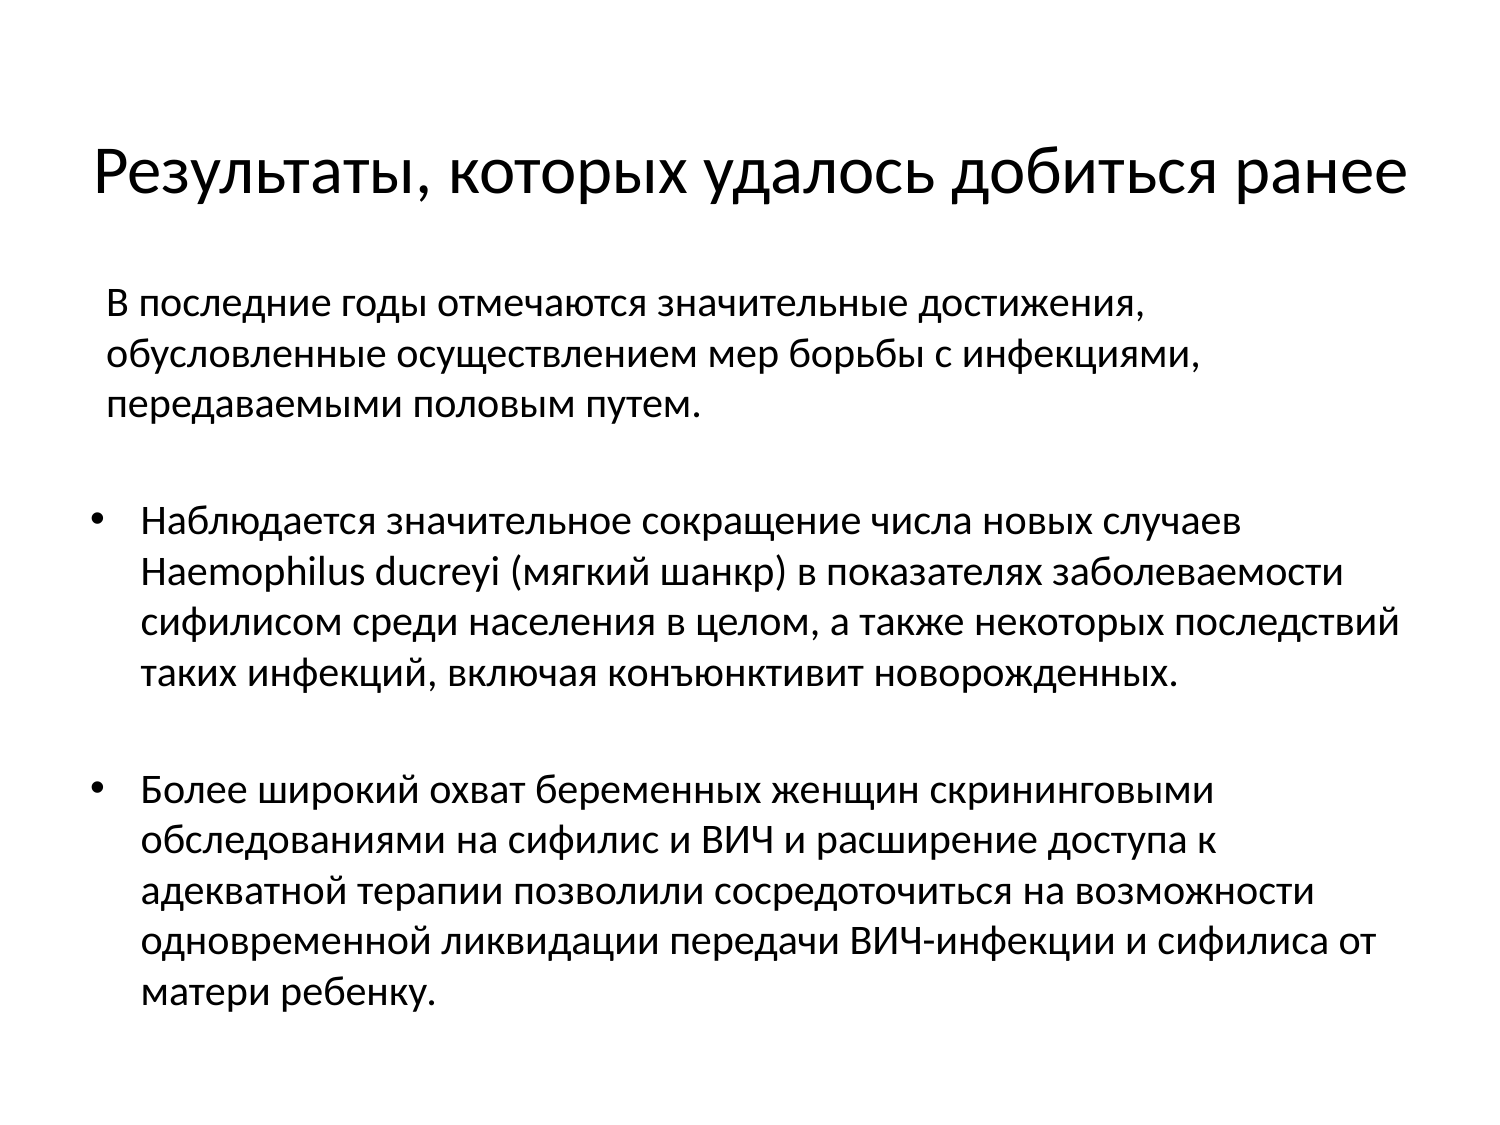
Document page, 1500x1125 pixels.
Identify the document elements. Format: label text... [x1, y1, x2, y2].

list В последние годы отмечаются значительные достижения, обусловленные осуществлением мер борьбы с инфекциями, передаваемыми половым путем. Наблюдается значительное сокращение числа новых случаев Haemophilus ducreyi (мягкий шанкр) в показателях заболеваемости сифилисом среди населения в целом, а также некоторых последствий таких инфекций, включая конъюнктивит новорожденных. Более широкий охват беременных женщин скрининговыми обследованиями на сифилис и ВИЧ и расширение доступа к адекватной терапии позволили сосредоточиться на возможности одновременной ликвидации передачи ВИЧ-инфекции и сифилиса от матери ребенку. [75, 267, 1425, 1079]
title Результаты, которых удалось добиться ранее [76, 78, 1427, 254]
